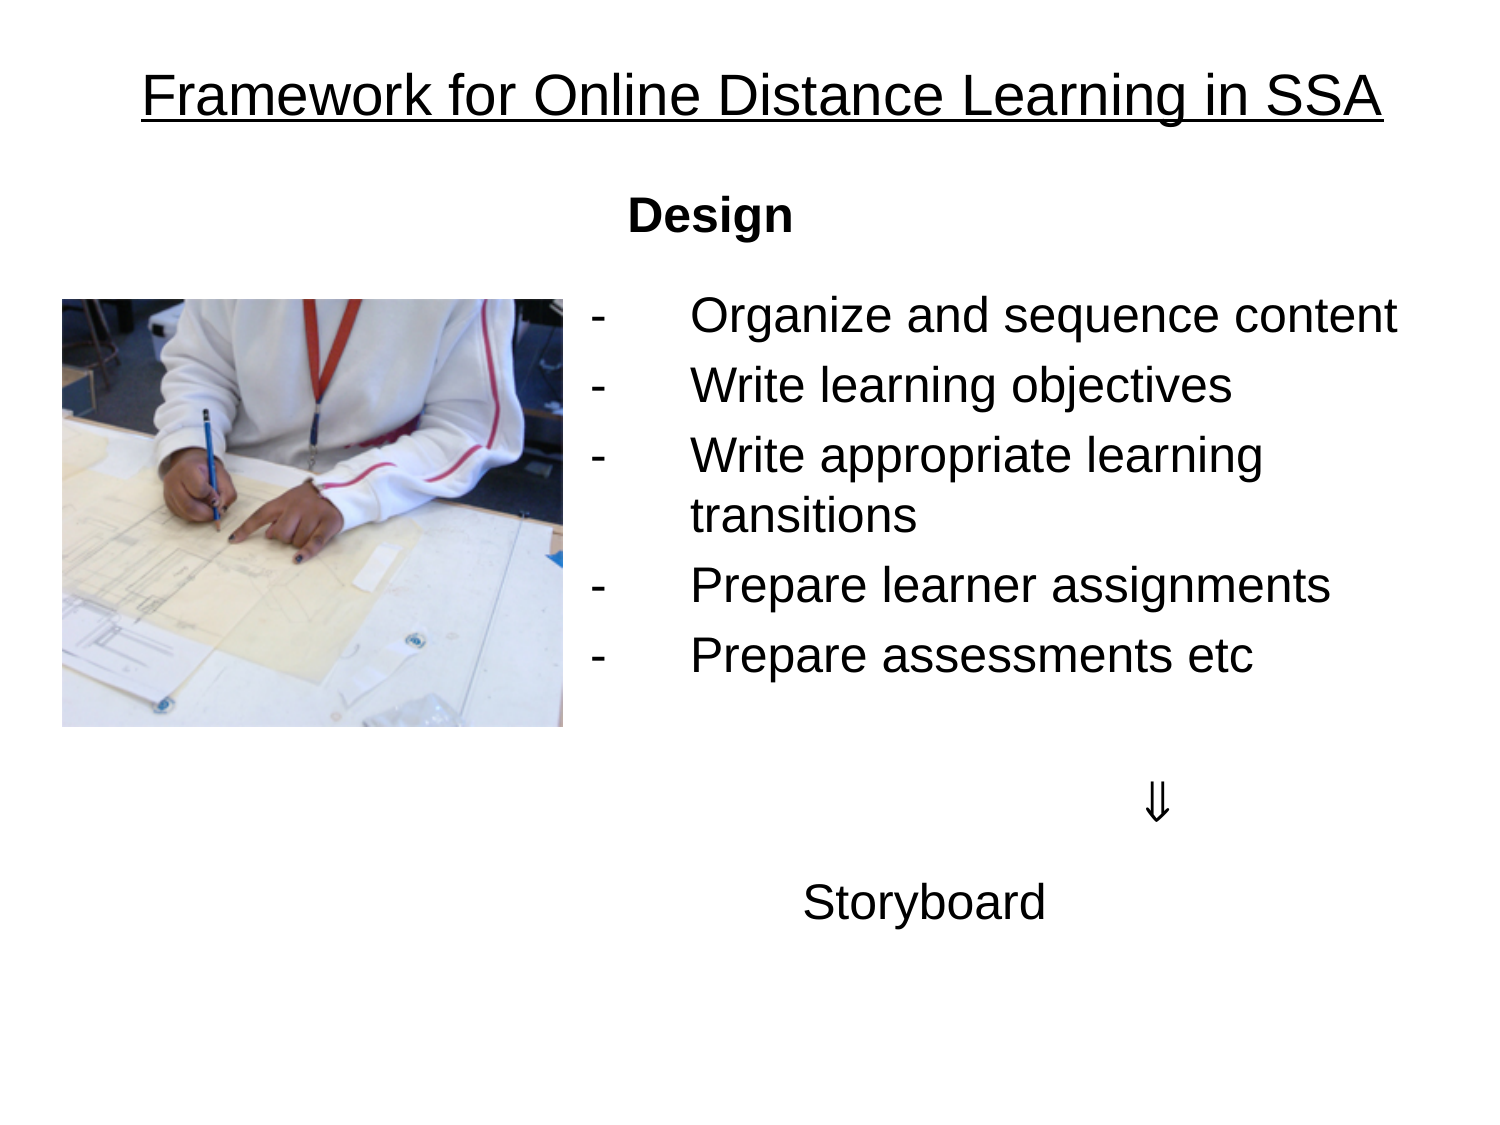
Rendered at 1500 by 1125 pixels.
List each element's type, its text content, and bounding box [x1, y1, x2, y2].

text_box Storyboard [787, 862, 1075, 938]
picture [62, 299, 563, 727]
text_box Framework for Online Distance Learning in SSA [124, 50, 1400, 135]
list - Organize and sequence content - Write learning objectives - Write appropriate learning transitions - Prepare learner assignments - Prepare assessments etc  [575, 275, 1500, 725]
text_box Design [612, 174, 863, 250]
